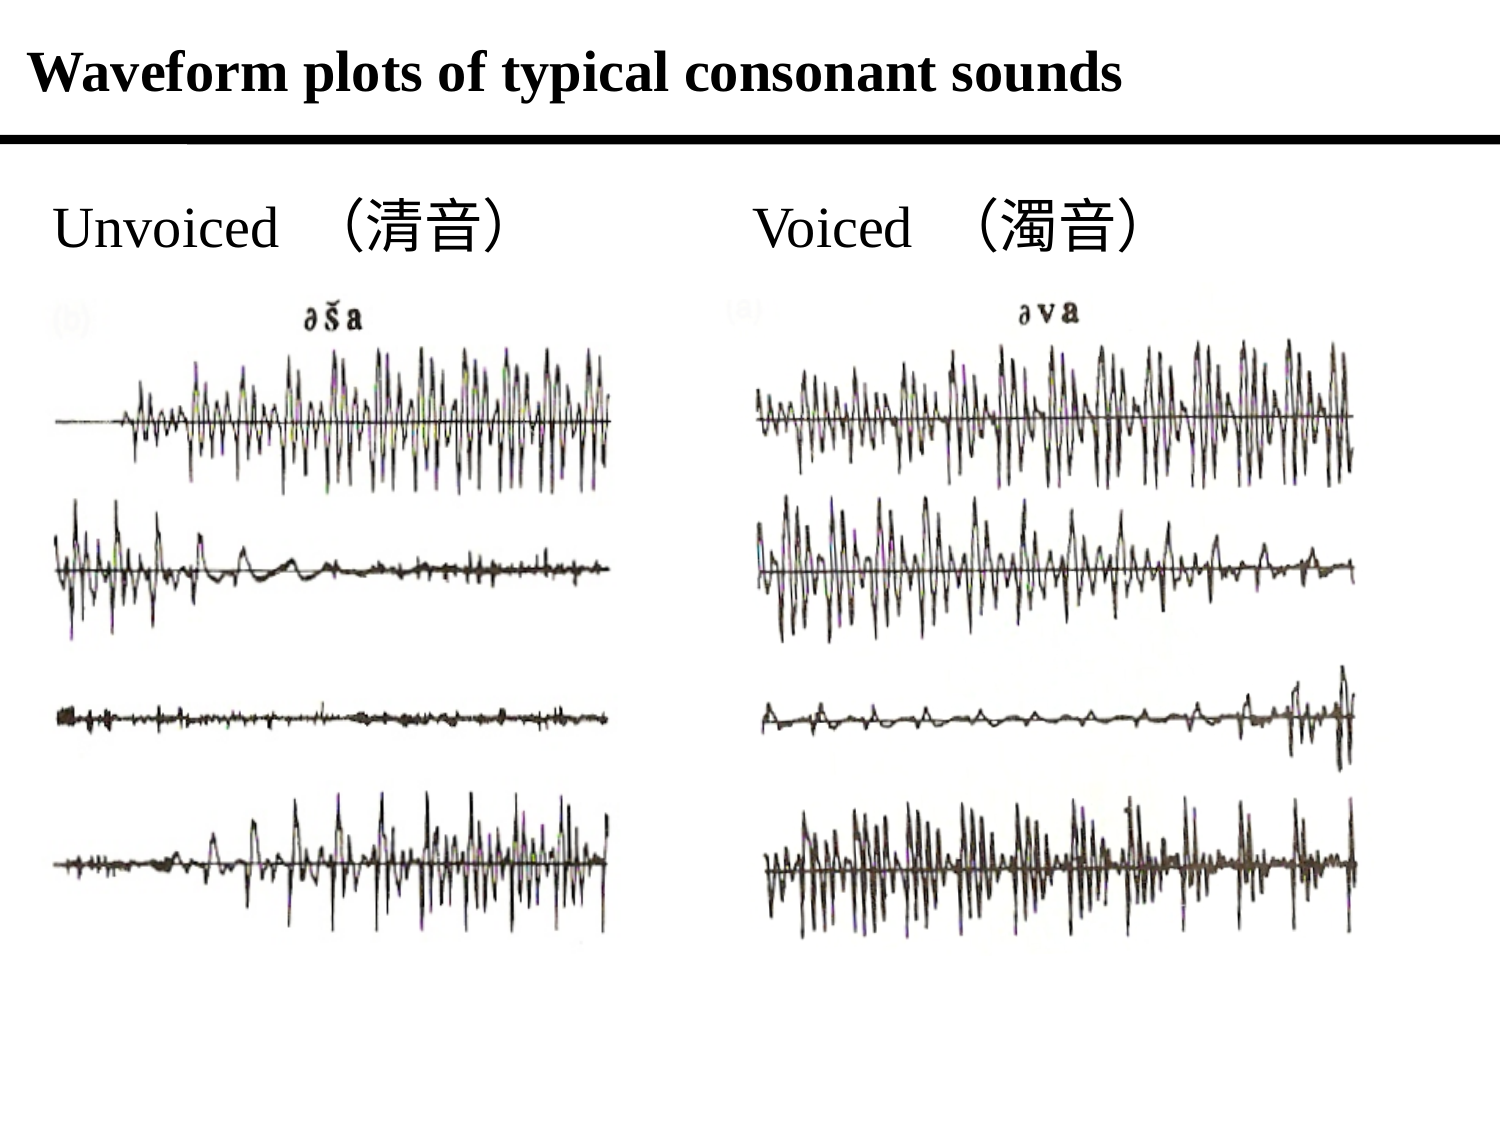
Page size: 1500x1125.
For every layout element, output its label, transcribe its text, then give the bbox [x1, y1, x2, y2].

list Voiced （濁音） [737, 181, 1400, 285]
picture [37, 274, 638, 976]
picture [715, 276, 1424, 964]
title Waveform plots of typical consonant sounds [11, 11, 1488, 124]
list Unvoiced （清音） [37, 181, 700, 924]
